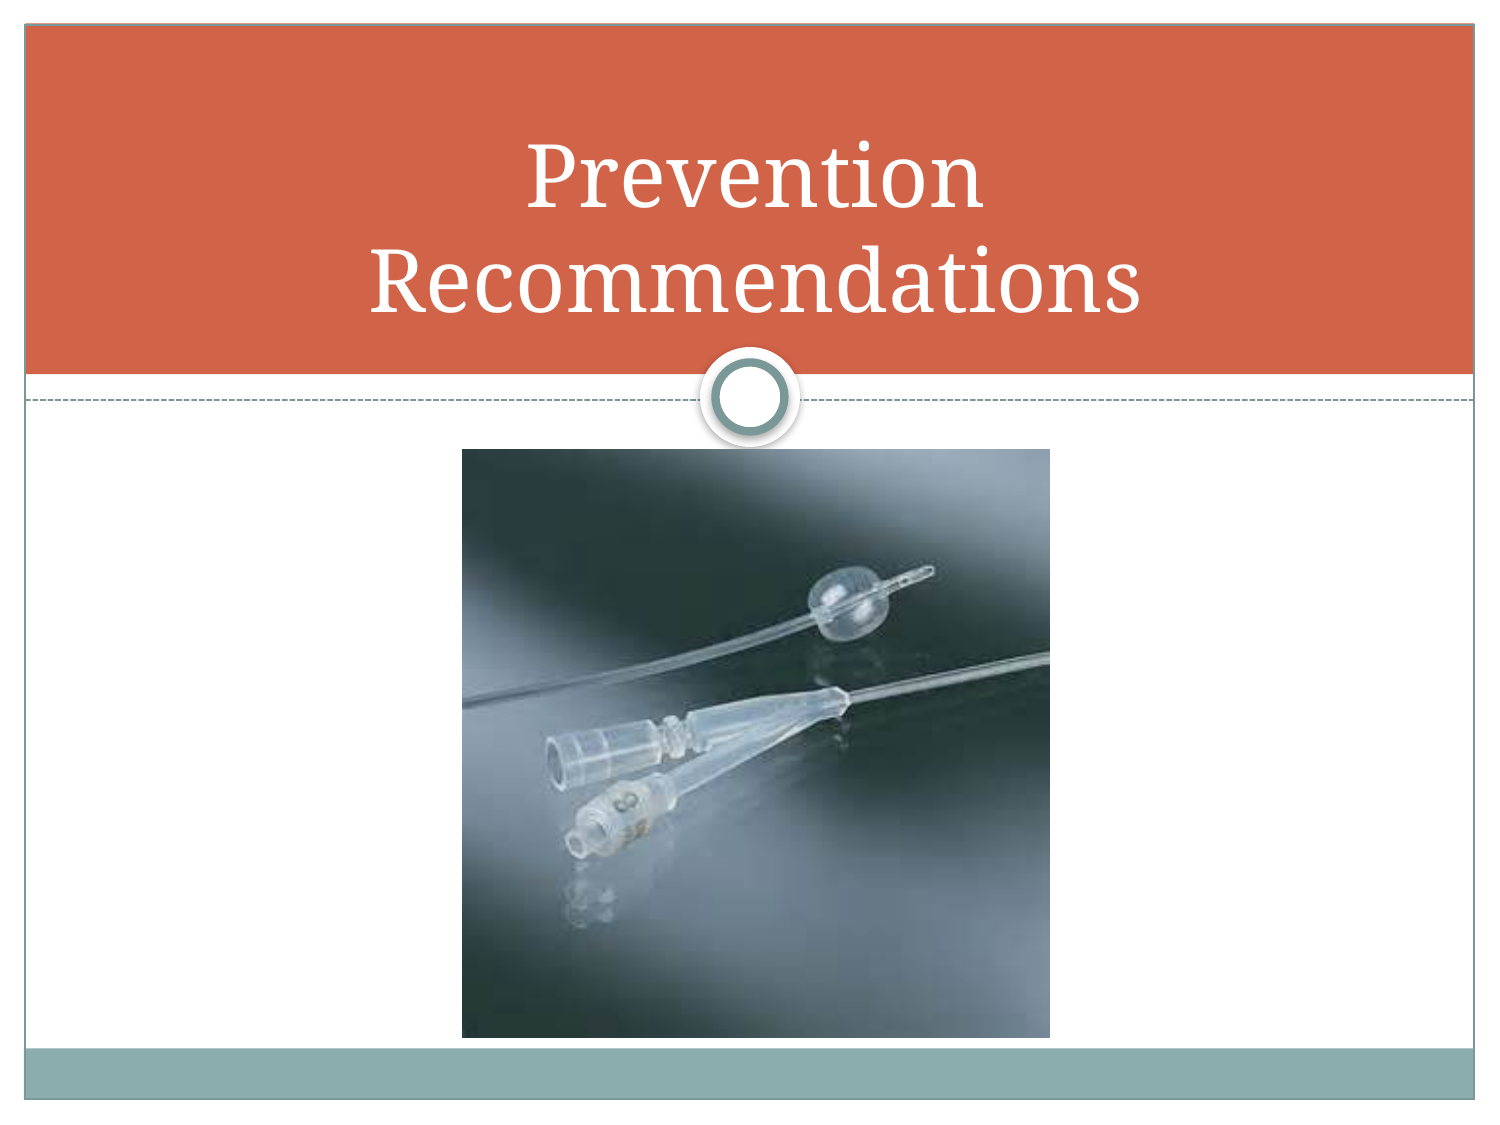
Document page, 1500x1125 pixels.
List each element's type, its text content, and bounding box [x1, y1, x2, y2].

title Prevention Recommendations [118, 87, 1394, 338]
picture [462, 449, 1051, 1038]
